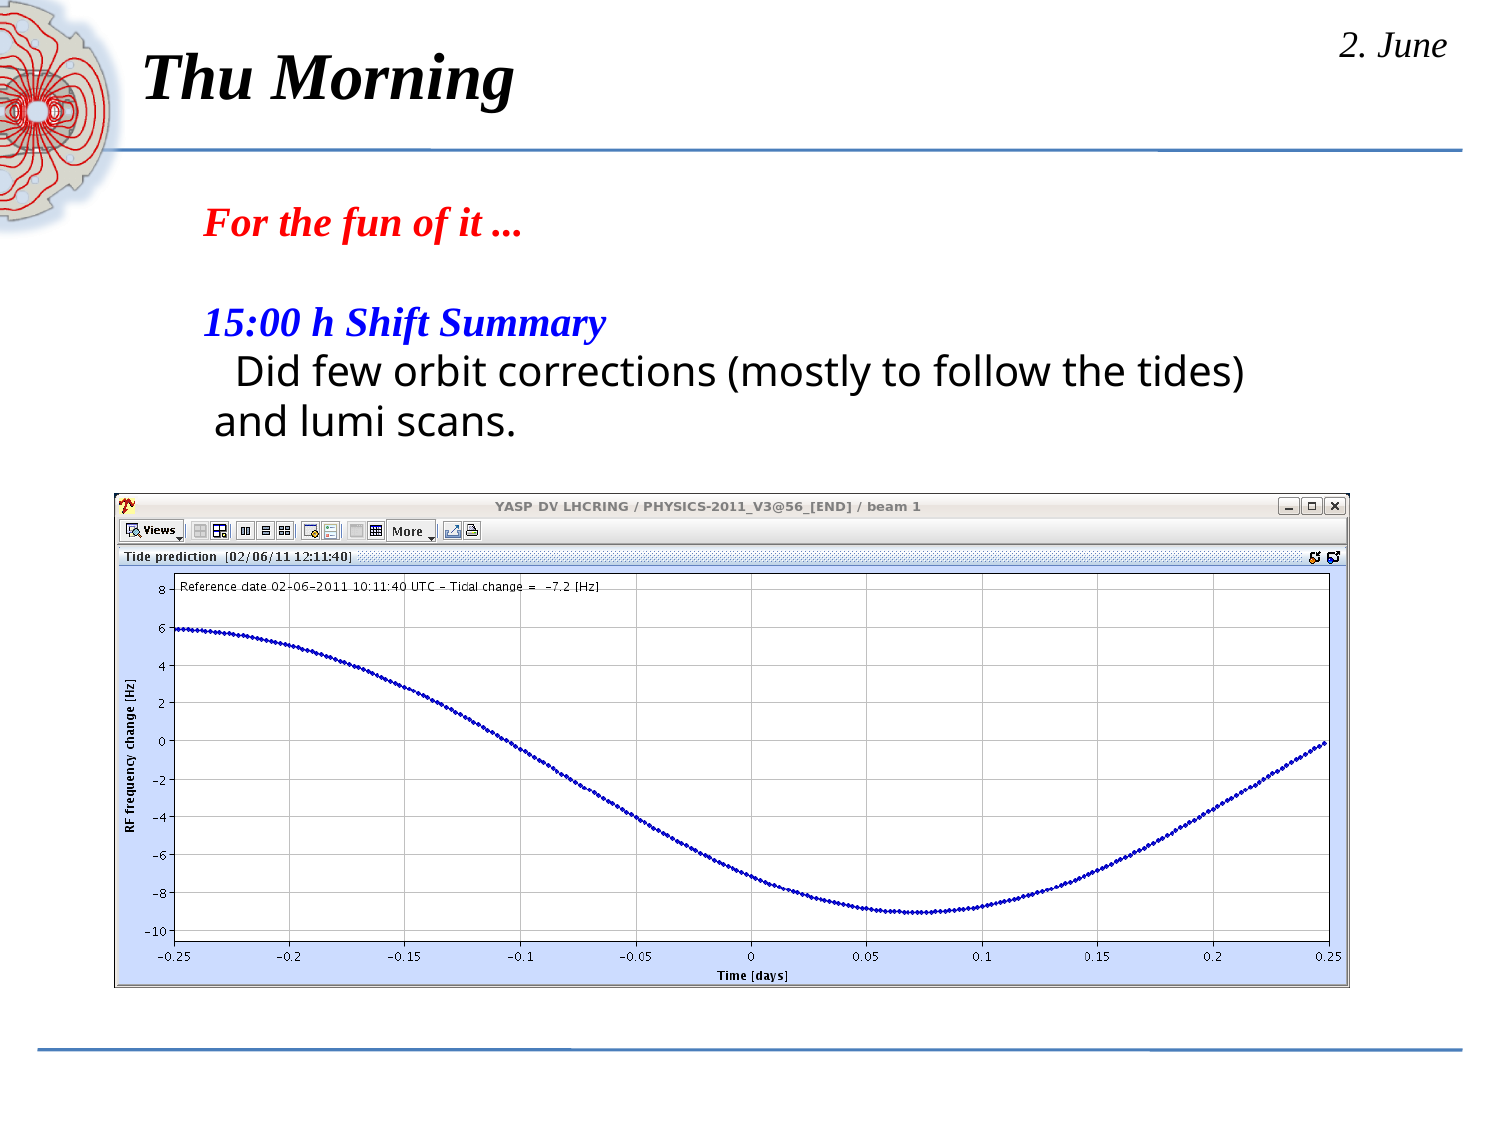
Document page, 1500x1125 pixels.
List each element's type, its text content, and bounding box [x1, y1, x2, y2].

text_box For the fun of it ... 15:00 h Shift Summary Did few orbit corrections (mostly to follow the tides) and lumi scans. [188, 187, 1271, 453]
picture [114, 493, 1351, 988]
text_box 2. June [1324, 12, 1473, 73]
text_box Thu Morning [124, 7, 1413, 138]
picture [0, 2, 109, 220]
